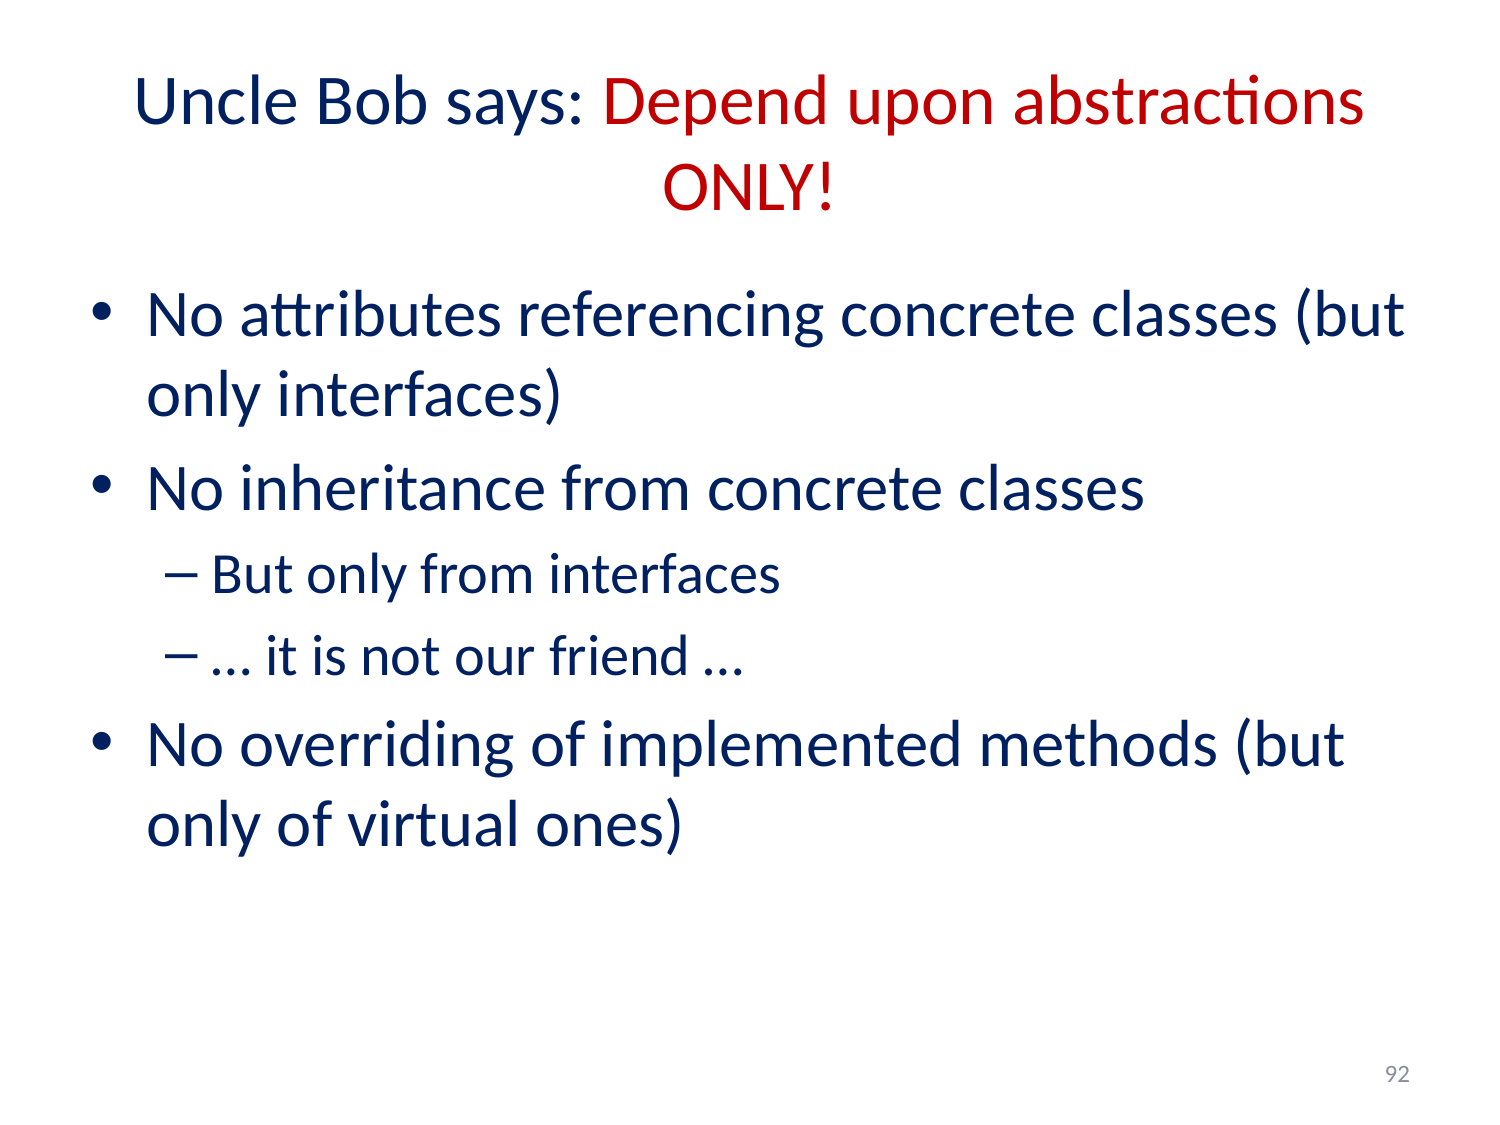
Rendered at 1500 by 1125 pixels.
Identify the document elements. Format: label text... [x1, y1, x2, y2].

list No attributes referencing concrete classes (but only interfaces) No inheritance from concrete classes But only from interfaces … it is not our friend … No overriding of implemented methods (but only of virtual ones) [75, 262, 1425, 1005]
slide_number 92 [1074, 1042, 1425, 1103]
title Uncle Bob says: Depend upon abstractions ONLY! [75, 45, 1425, 233]
